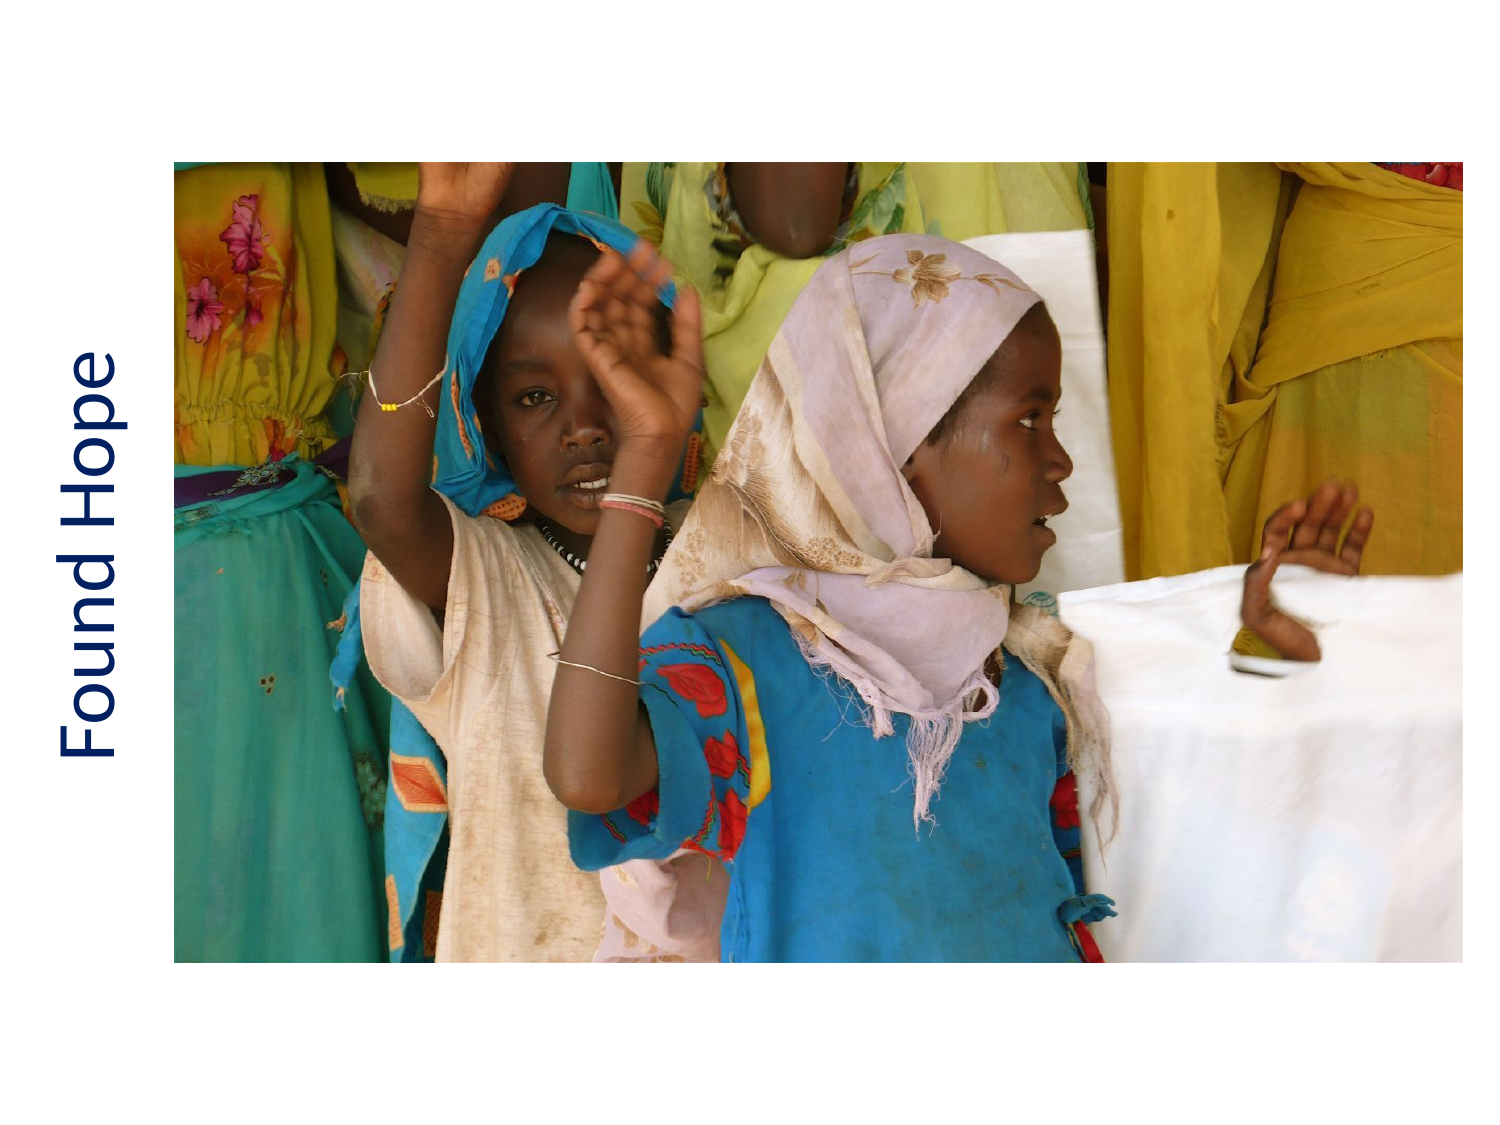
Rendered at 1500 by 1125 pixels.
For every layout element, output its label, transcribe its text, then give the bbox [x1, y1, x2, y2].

title Found Hope [0, 87, 175, 1026]
picture [174, 162, 1463, 963]
